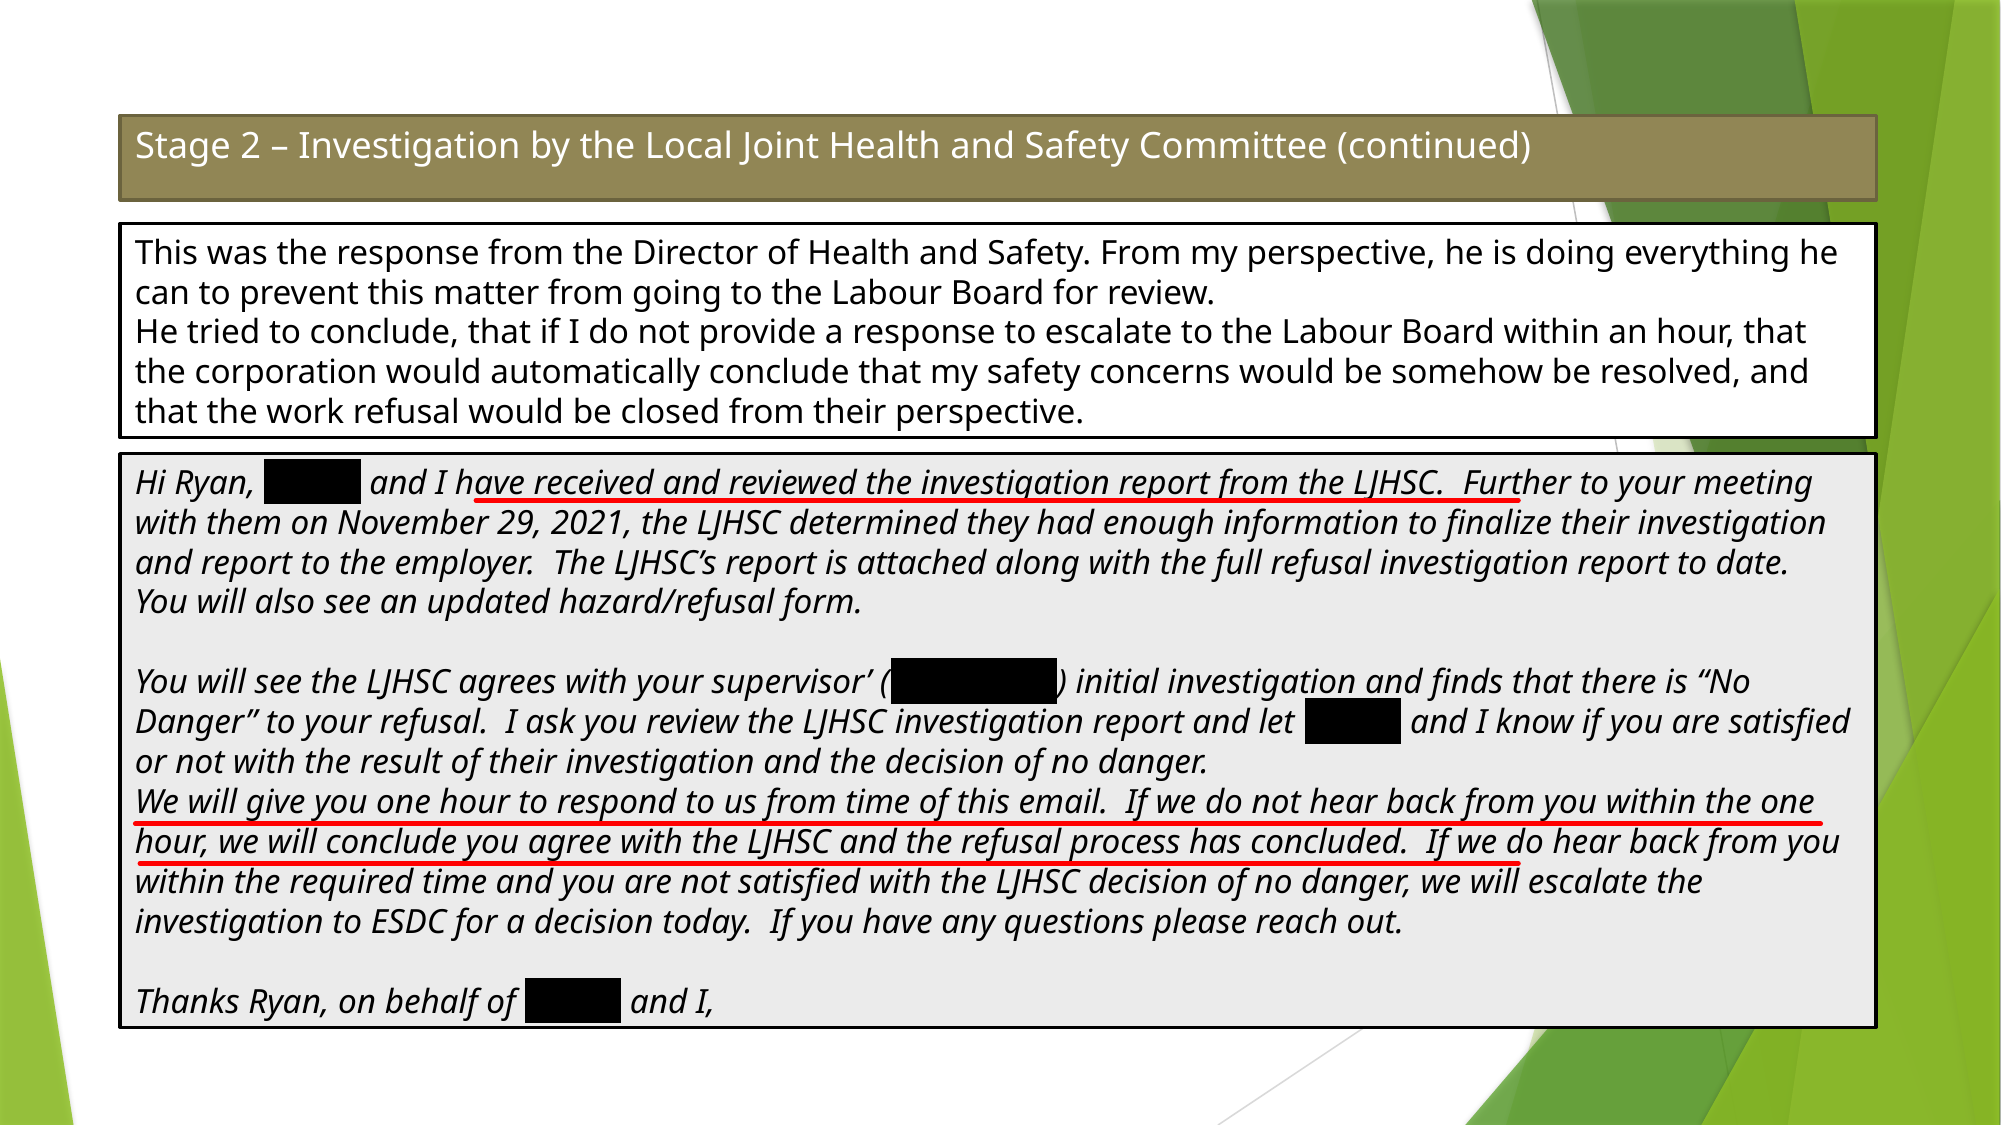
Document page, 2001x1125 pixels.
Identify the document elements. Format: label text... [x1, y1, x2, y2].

title Stage 2 – Investigation by the Local Joint Health and Safety Committee (continued) [118, 114, 1878, 202]
text_box This was the response from the Director of Health and Safety. From my perspective, he is doing everything he can to prevent this matter from going to the Labour Board for review. He tried to conclude, that if I do not provide a response to escalate to the Labour Board within an hour, that the corporation would automatically conclude that my safety concerns would be somehow be resolved, and that the work refusal would be closed from their perspective. [118, 222, 1878, 439]
text_box Hi Ryan, and I have received and reviewed the investigation report from the LJHSC. Further to your meeting with them on November 29, 2021, the LJHSC determined they had enough information to finalize their investigation and report to the employer. The LJHSC’s report is attached along with the full refusal investigation report to date. You will also see an updated hazard/refusal form. You will see the LJHSC agrees with your supervisor’ ( ) initial investigation and finds that there is “No Danger” to your refusal. I ask you review the LJHSC investigation report and let and I know if you are satisfied or not with the result of their investigation and the decision of no danger. We will give you one hour to respond to us from time of this email. If we do not hear back from you within the one hour, we will conclude you agree with the LJHSC and the refusal process has concluded. If we do hear back from you within the required time and you are not satisfied with the LJHSC decision of no danger, we will escalate the investigation to ESDC for a decision today. If you have any questions please reach out. Thanks Ryan, on behalf of and I, [118, 452, 1878, 1029]
